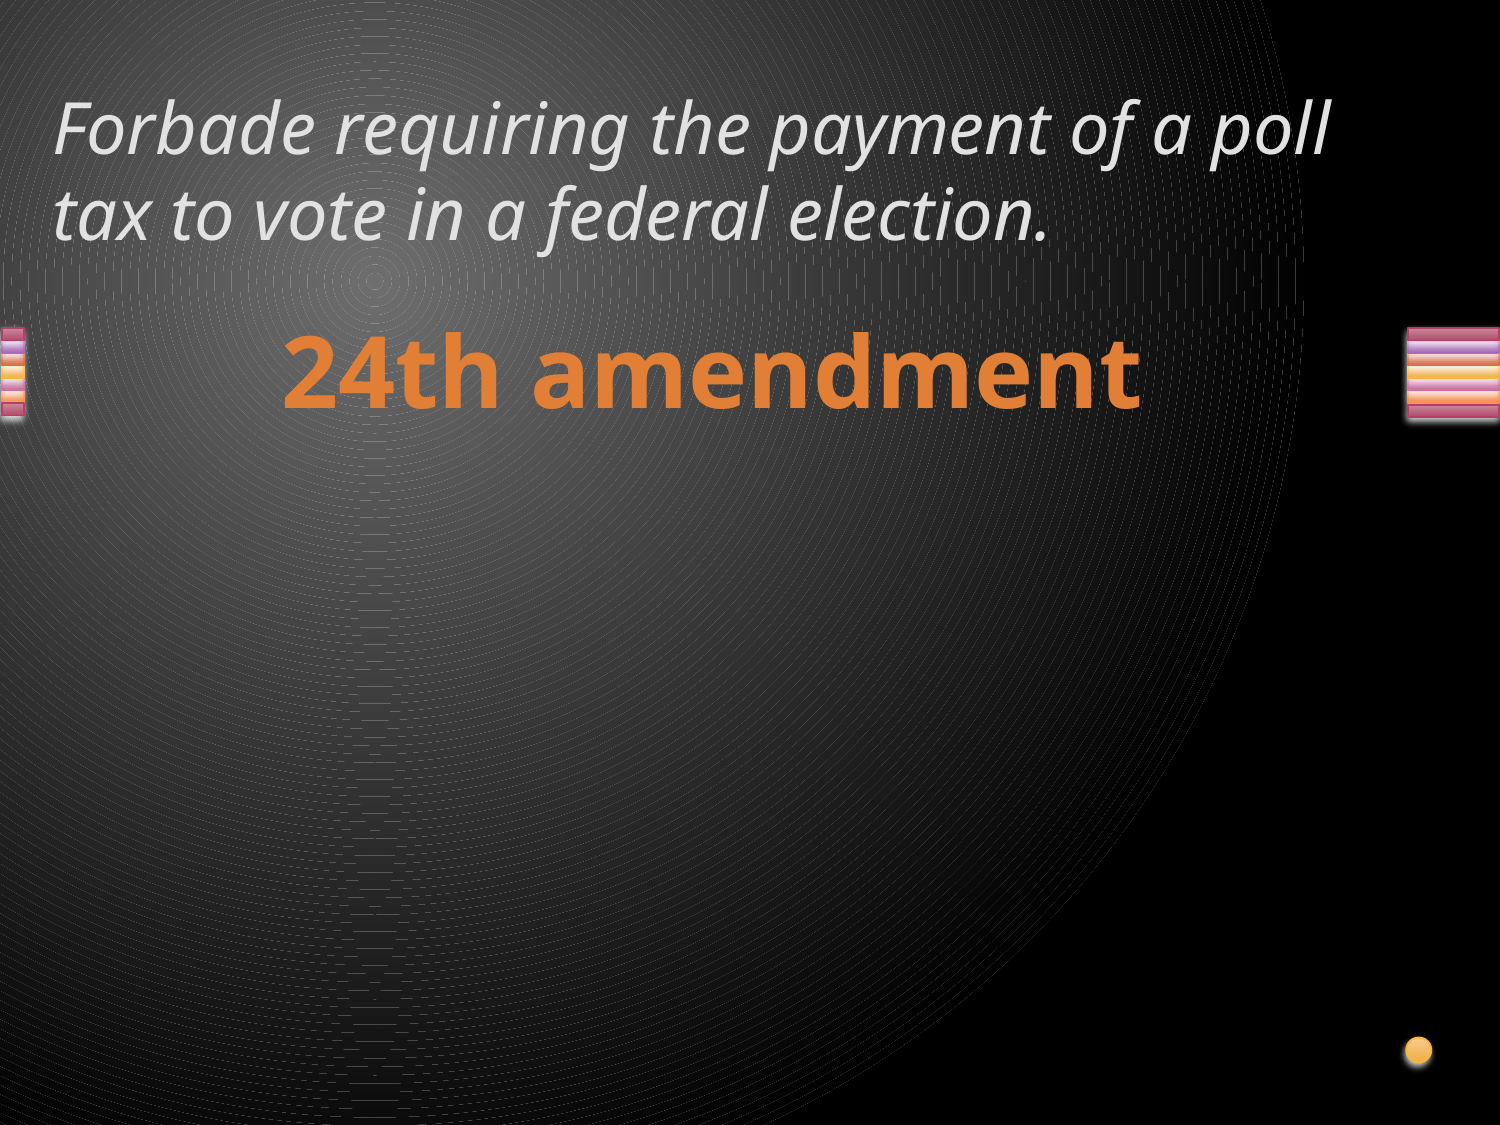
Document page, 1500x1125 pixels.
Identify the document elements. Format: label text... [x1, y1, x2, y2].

title Forbade requiring the payment of a poll tax to vote in a federal election. [37, 75, 1388, 263]
list 24th amendment [37, 275, 1388, 463]
